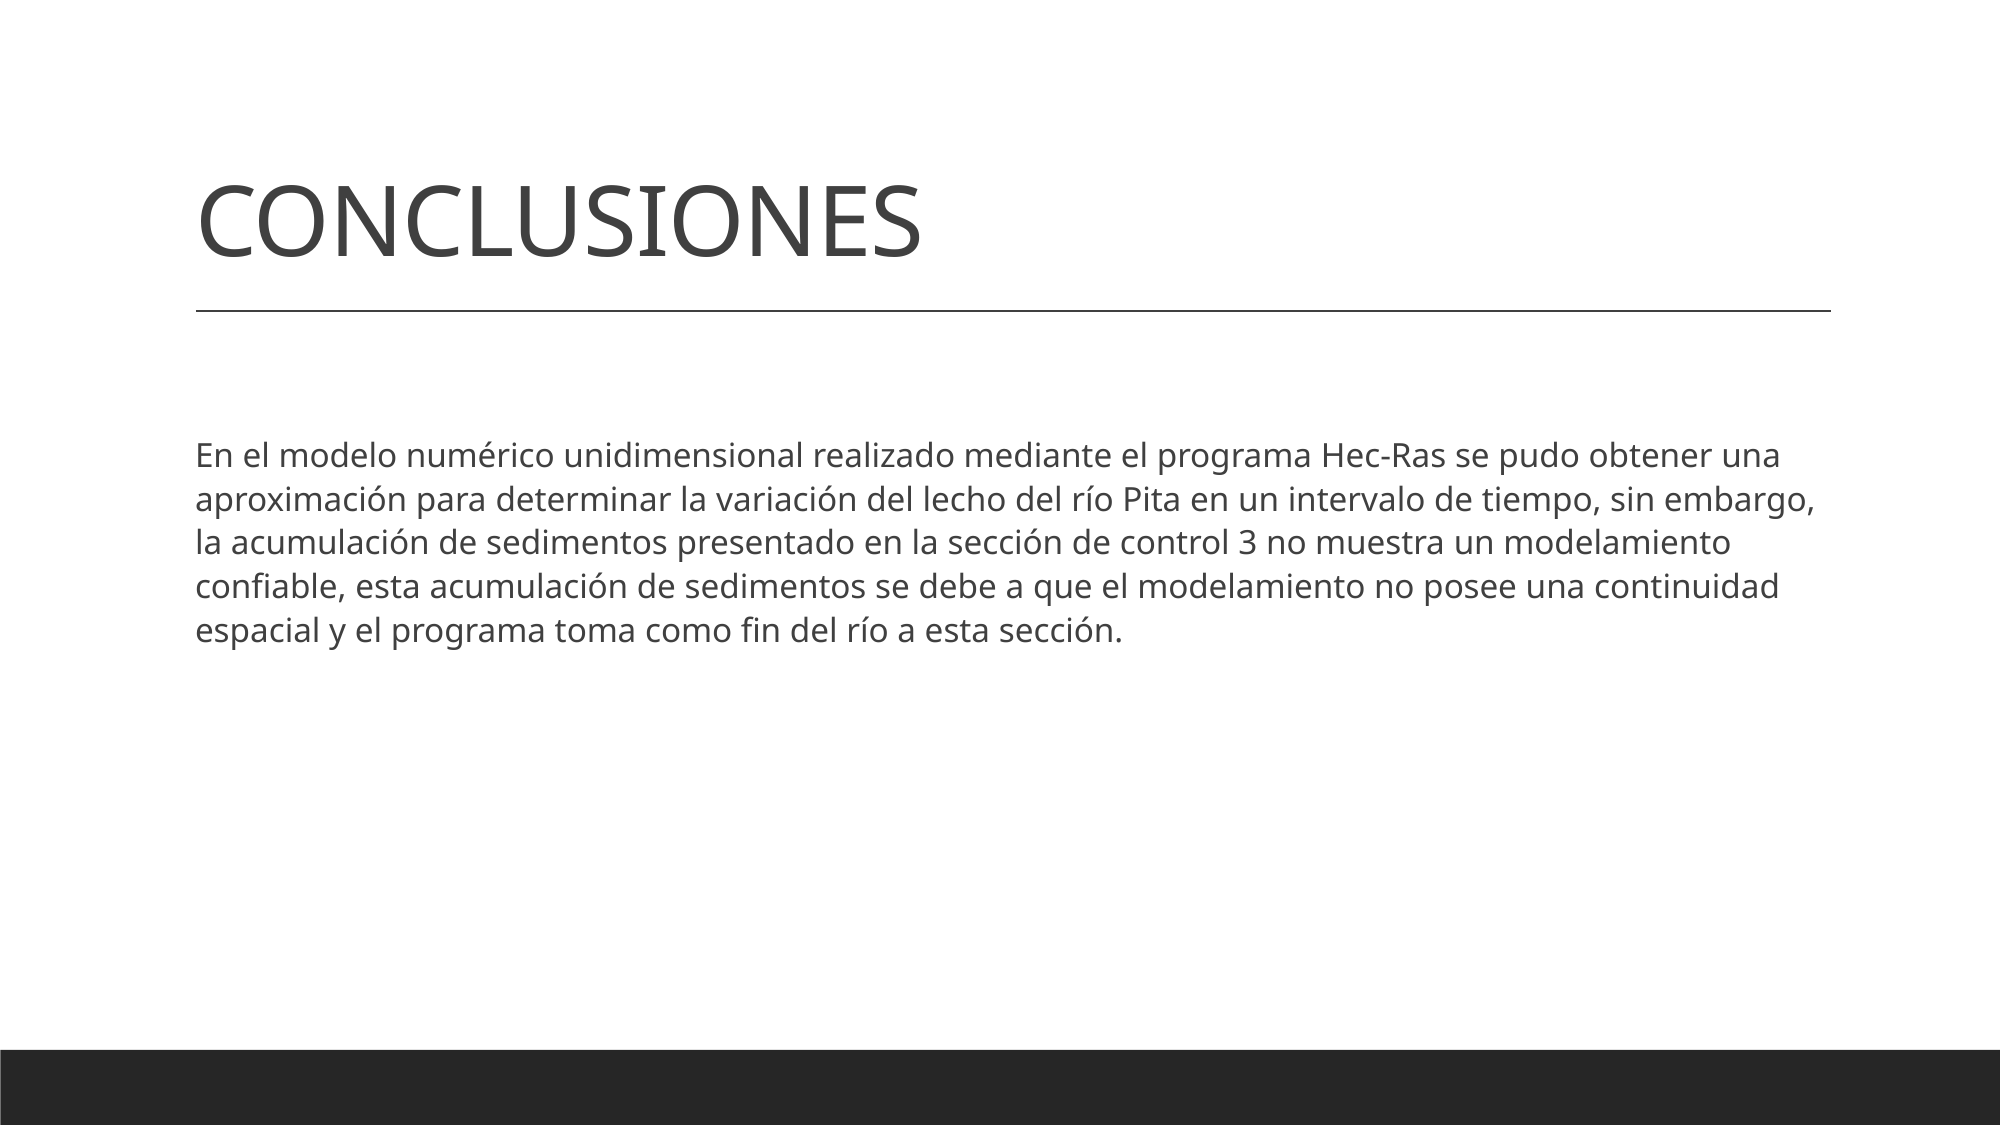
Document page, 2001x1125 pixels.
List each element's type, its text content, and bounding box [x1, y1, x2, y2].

list En el modelo numérico unidimensional realizado mediante el programa Hec-Ras se pudo obtener una aproximación para determinar la variación del lecho del río Pita en un intervalo de tiempo, sin embargo, la acumulación de sedimentos presentado en la sección de control 3 no muestra un modelamiento confiable, esta acumulación de sedimentos se debe a que el modelamiento no posee una continuidad espacial y el programa toma como fin del río a esta sección. [180, 345, 1830, 963]
title CONCLUSIONES [180, 47, 1830, 285]
